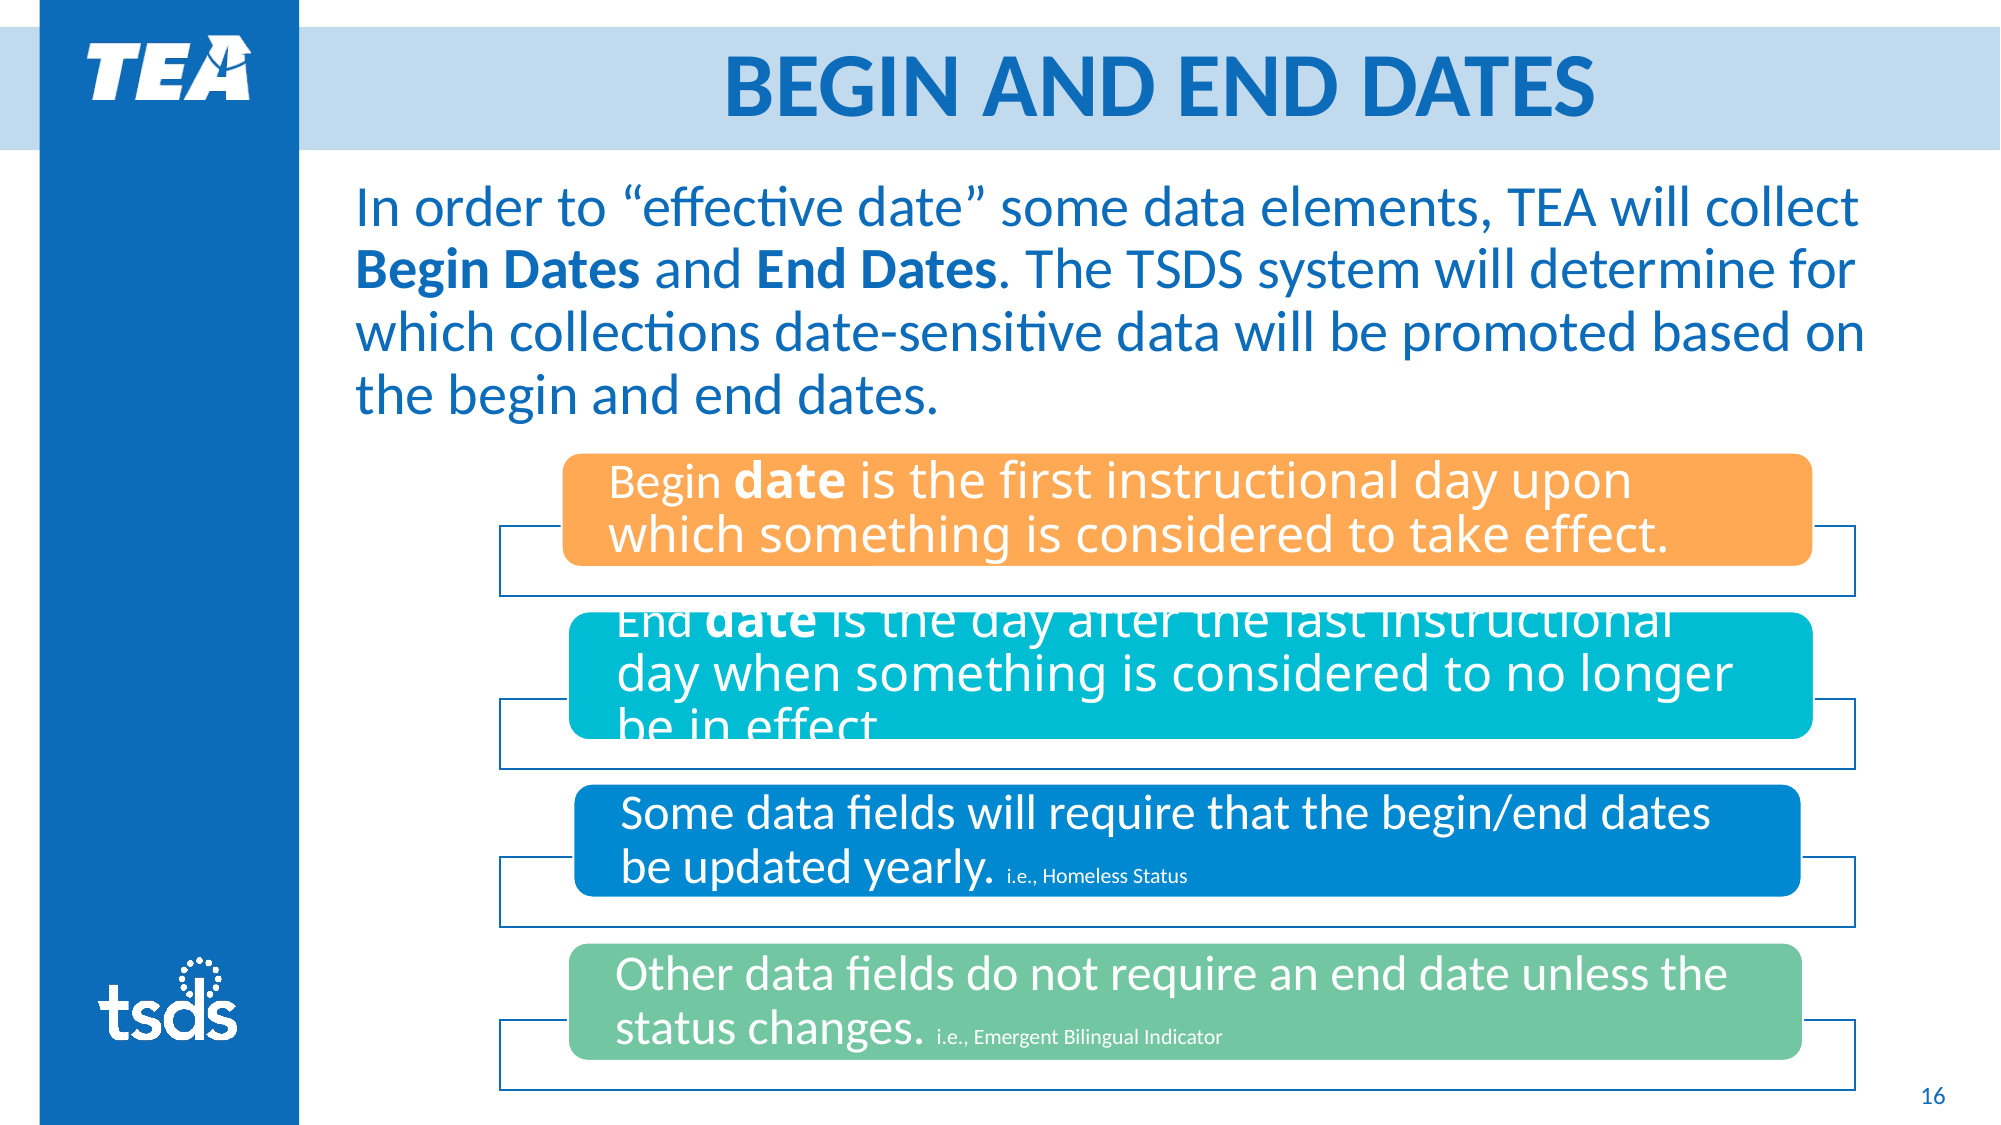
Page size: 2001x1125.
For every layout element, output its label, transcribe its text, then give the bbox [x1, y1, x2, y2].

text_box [500, 448, 1855, 1095]
picture [98, 957, 241, 1045]
slide_number 16 [1510, 1065, 1961, 1125]
picture [86, 34, 251, 100]
list In order to “effective date” some data elements, TEA will collect Begin Dates and End Dates. The TSDS system will determine for which collections date-sensitive data will be promoted based on the begin and end dates. [340, 168, 1920, 834]
title BEGIN AND END DATES [380, 25, 1942, 149]
